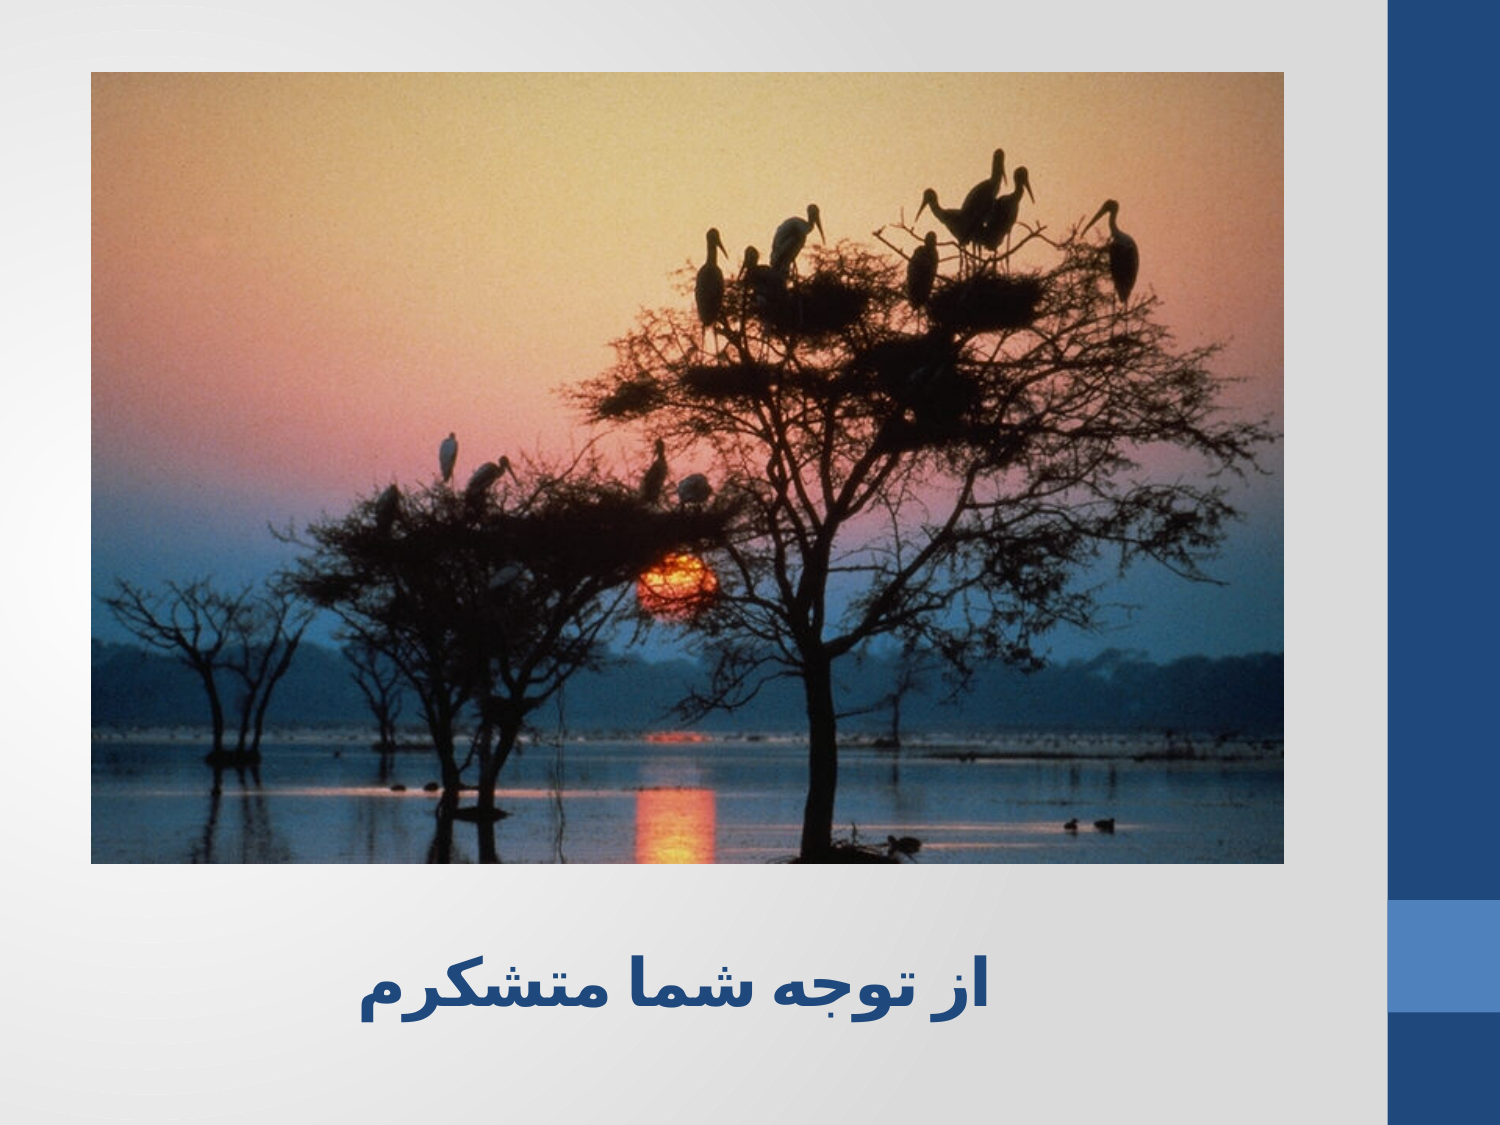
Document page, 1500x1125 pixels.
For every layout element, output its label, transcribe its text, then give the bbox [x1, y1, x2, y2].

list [90, 72, 1285, 864]
title از توجه شما متشکرم [37, 999, 1313, 1098]
